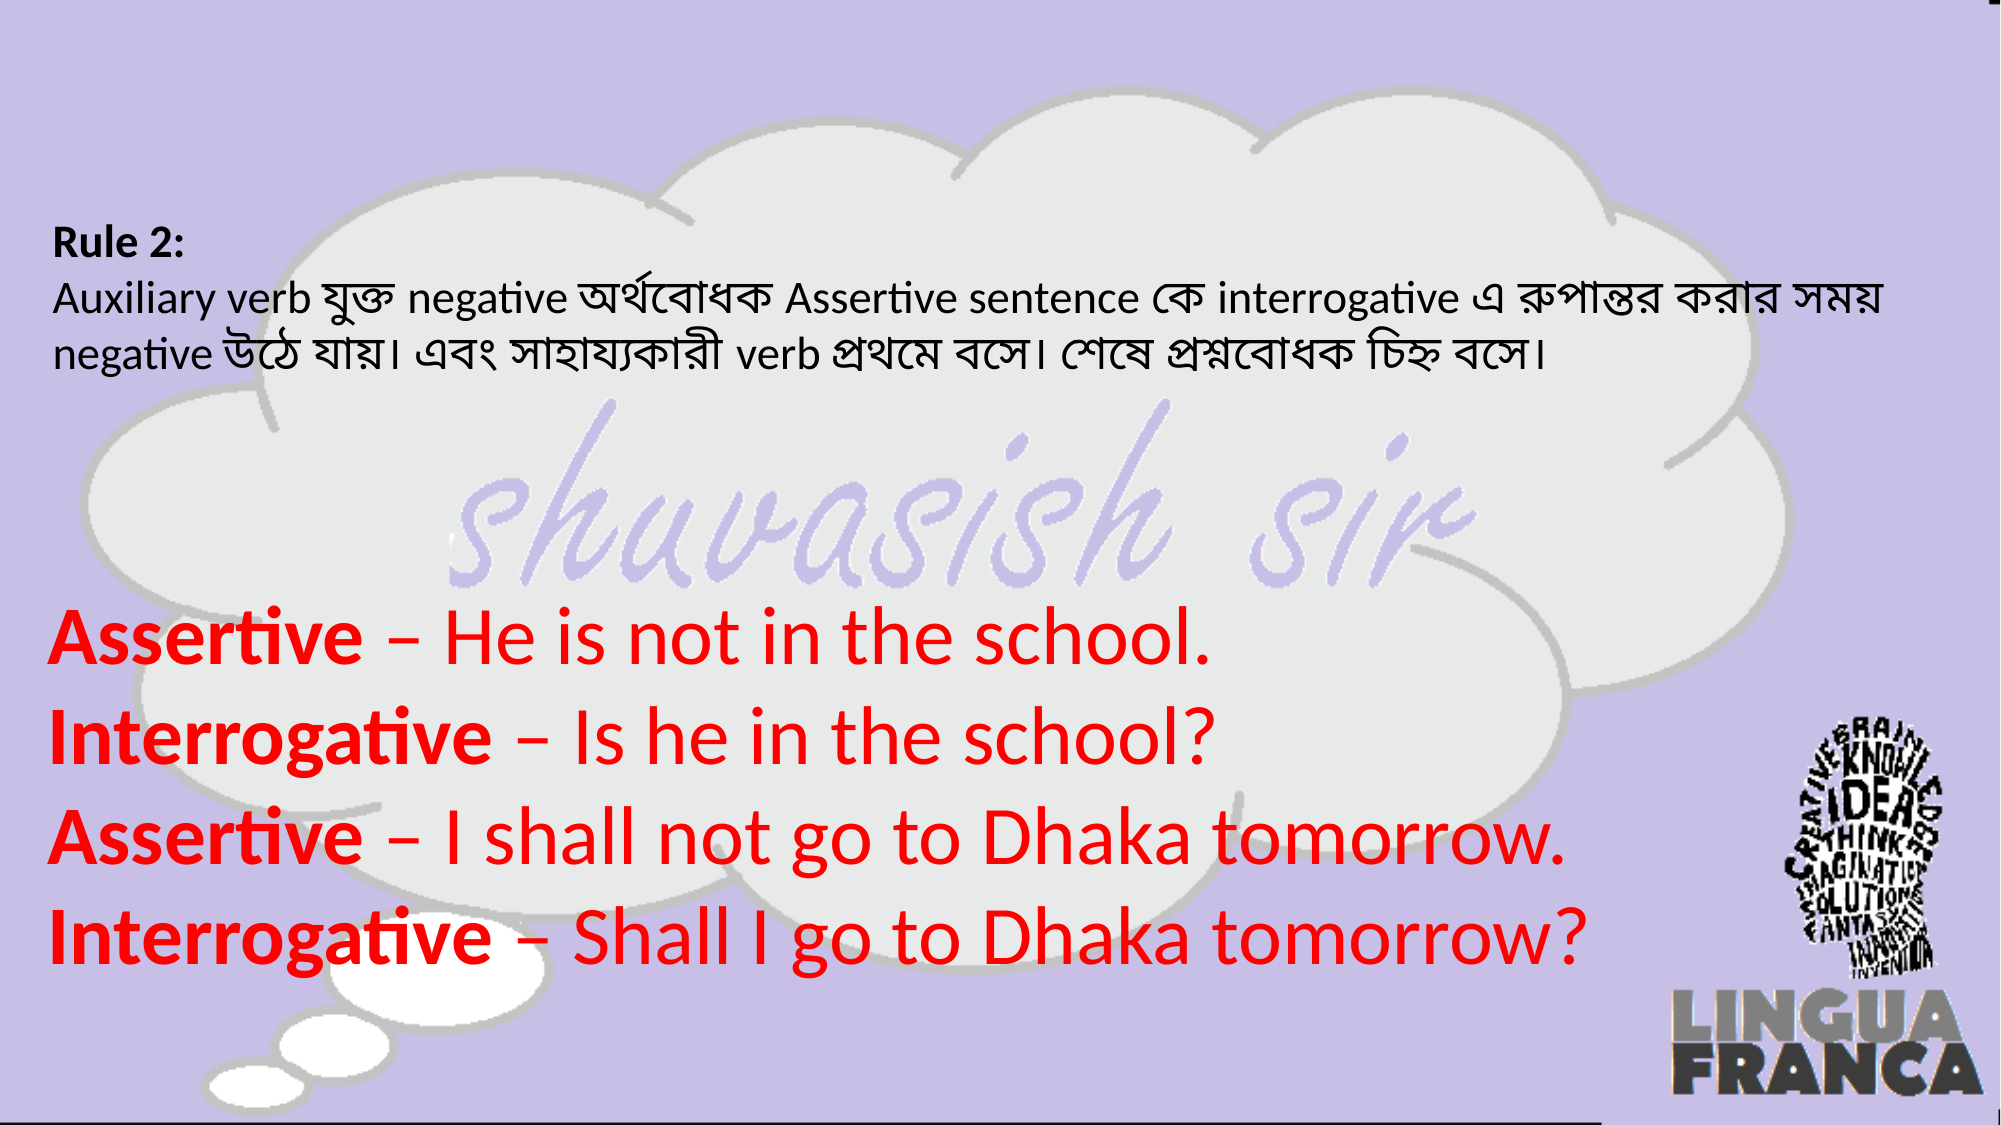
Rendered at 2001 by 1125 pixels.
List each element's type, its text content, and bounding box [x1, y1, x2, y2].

picture [0, 0, 2001, 1125]
subtitle Assertive – He is not in the school. Interrogative – Is he in the school? Assertive – I shall not go to Dhaka tomorrow. Interrogative – Shall I go to Dhaka tomorrow? [32, 637, 1838, 925]
title Rule 2: Auxiliary verb যুক্ত negative অর্থবোধক Assertive sentence কে interrogative এ রুপান্তর করার সময় negative উঠে যায়। এবং সাহায্যকারী verb প্রথমে বসে। শেষে প্রশ্নবোধক চিহ্ন বসে। [37, 200, 2000, 538]
